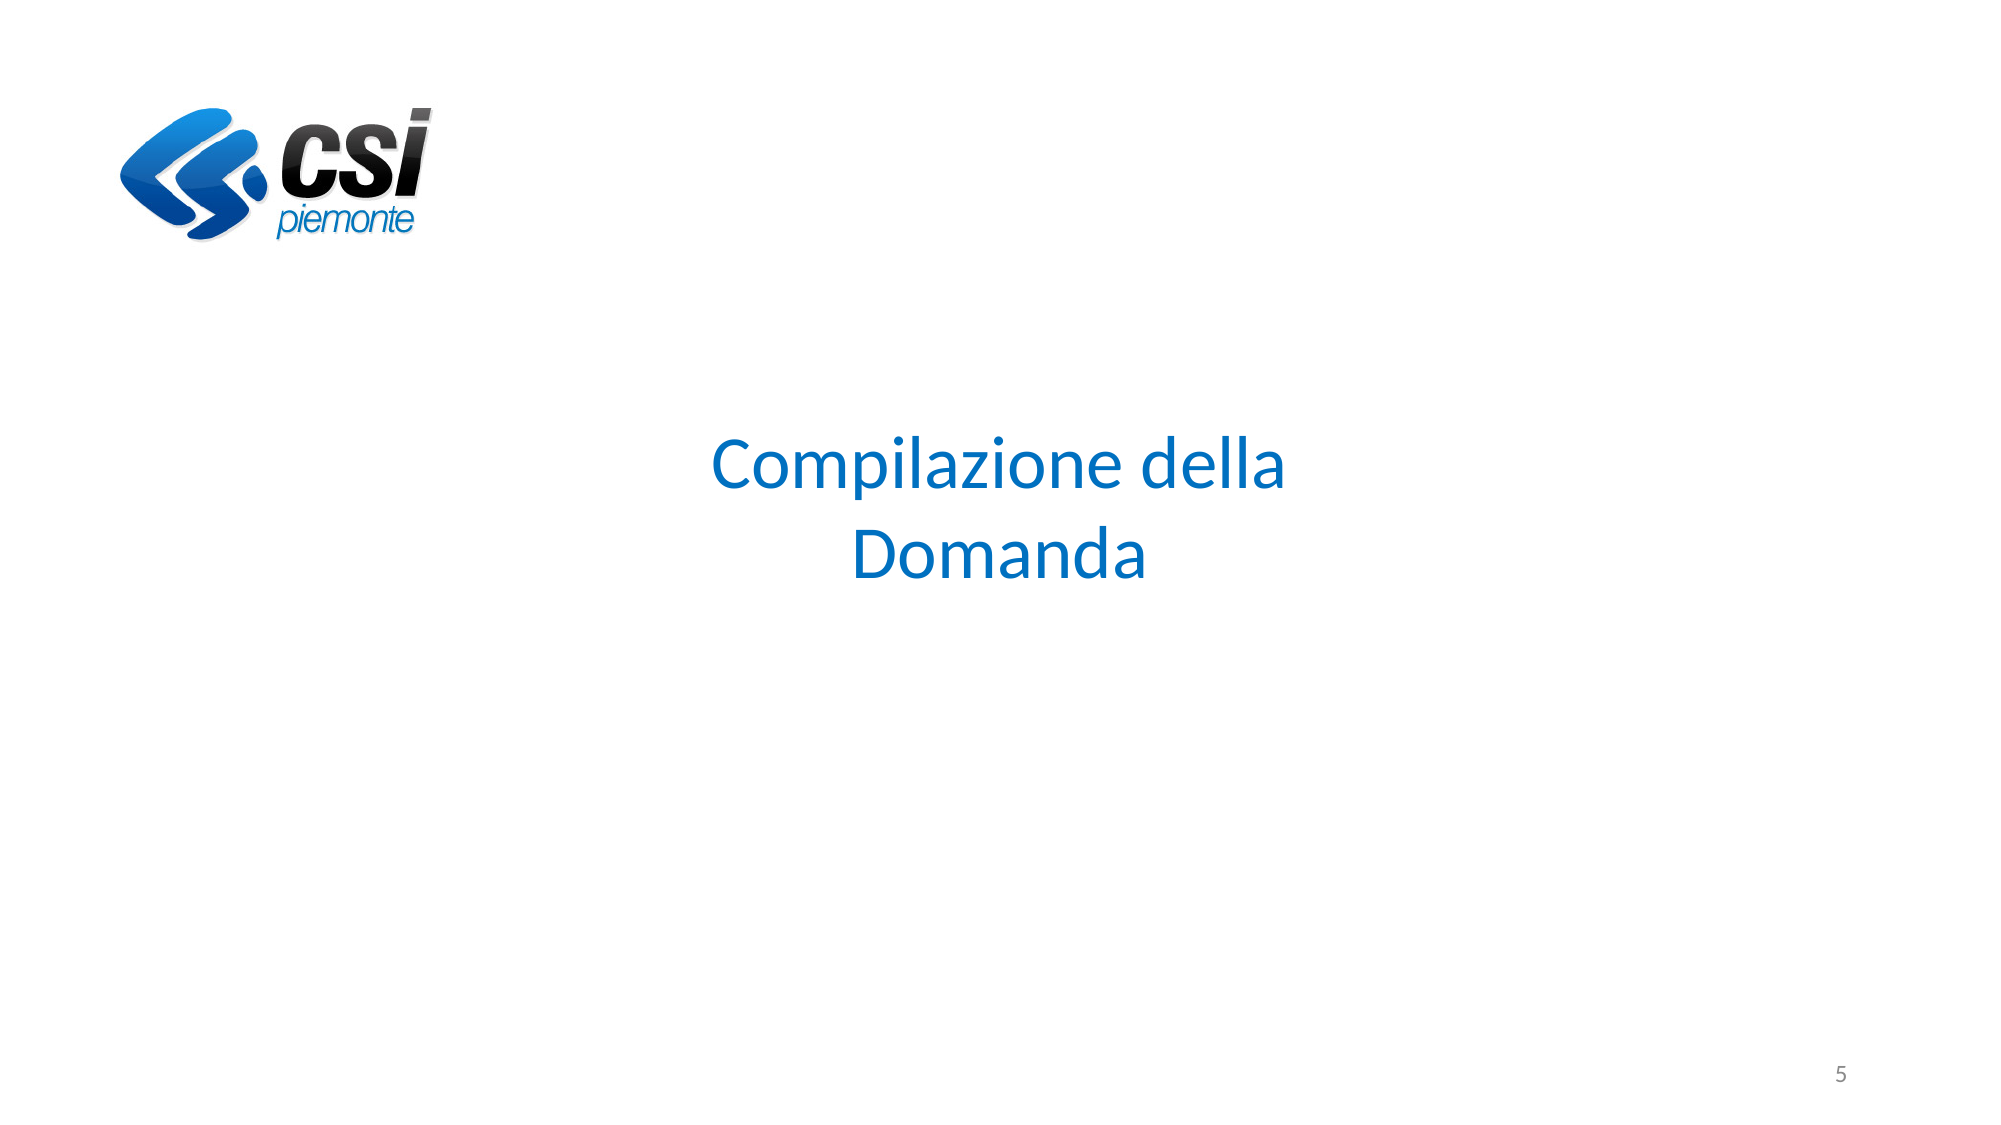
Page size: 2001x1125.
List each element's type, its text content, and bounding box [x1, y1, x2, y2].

picture [90, 77, 476, 271]
slide_number 5 [1412, 1042, 1863, 1103]
text_box Compilazione della Domanda [609, 405, 1391, 601]
